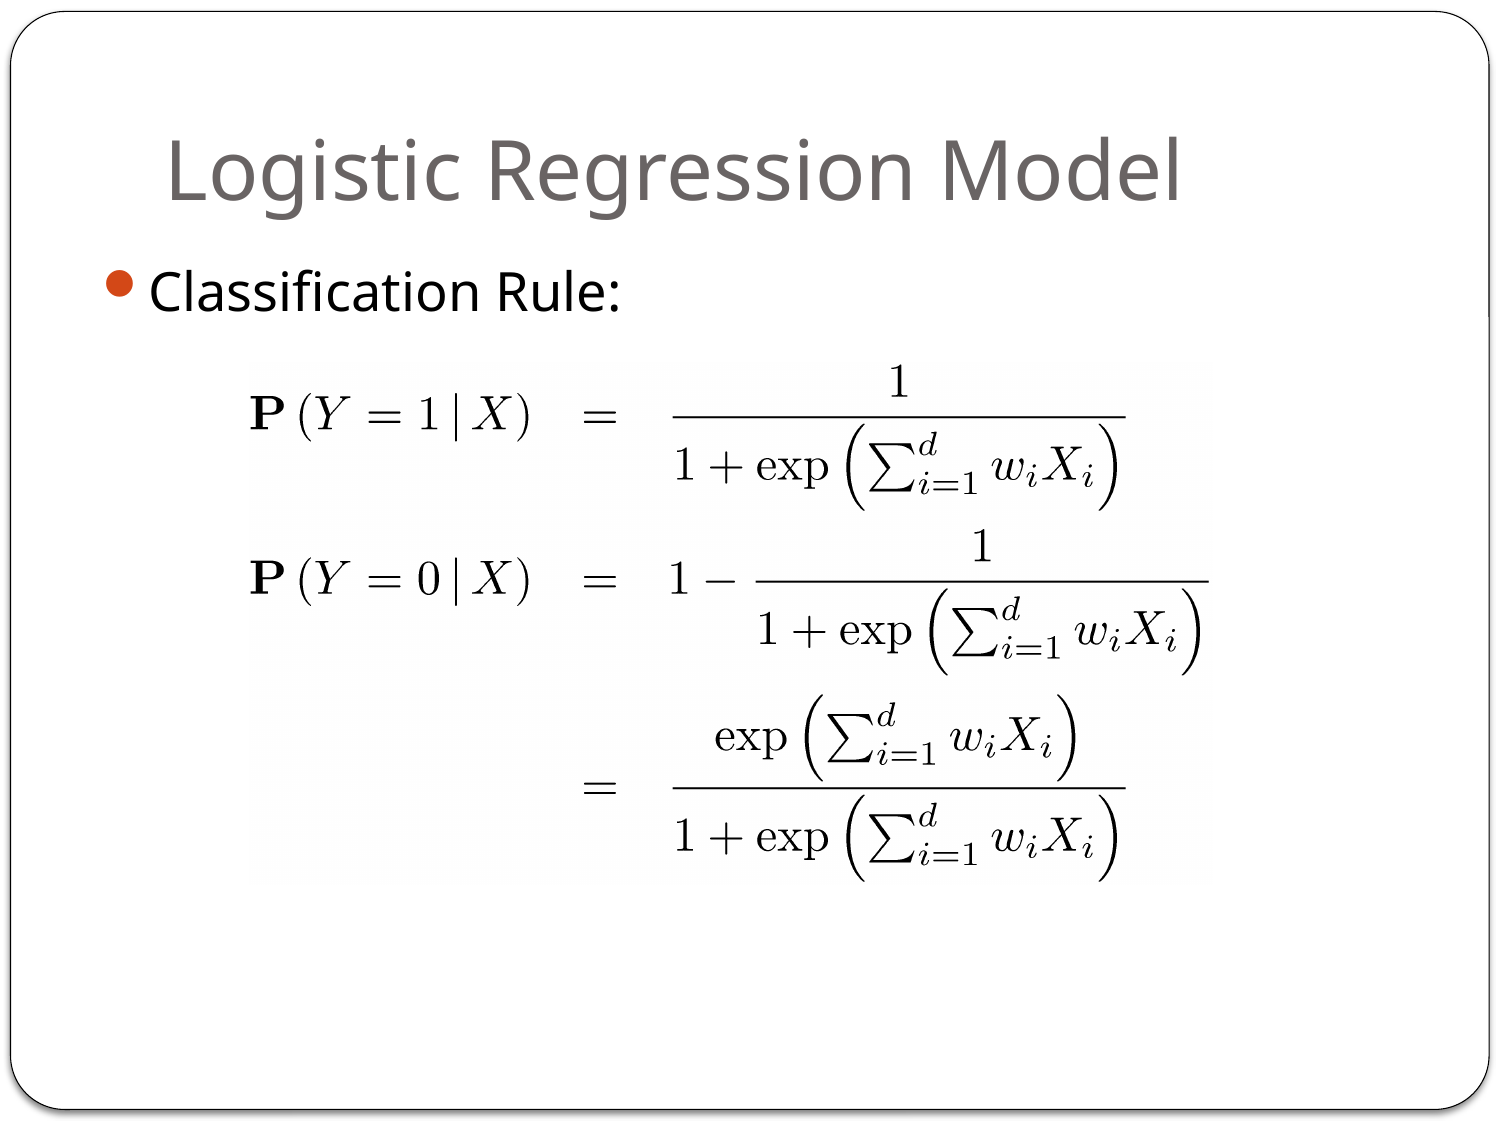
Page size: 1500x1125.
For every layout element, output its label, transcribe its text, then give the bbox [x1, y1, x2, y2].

list Classification Rule: [87, 249, 1363, 1000]
title Logistic Regression Model [150, 45, 1425, 233]
picture [249, 362, 1213, 885]
